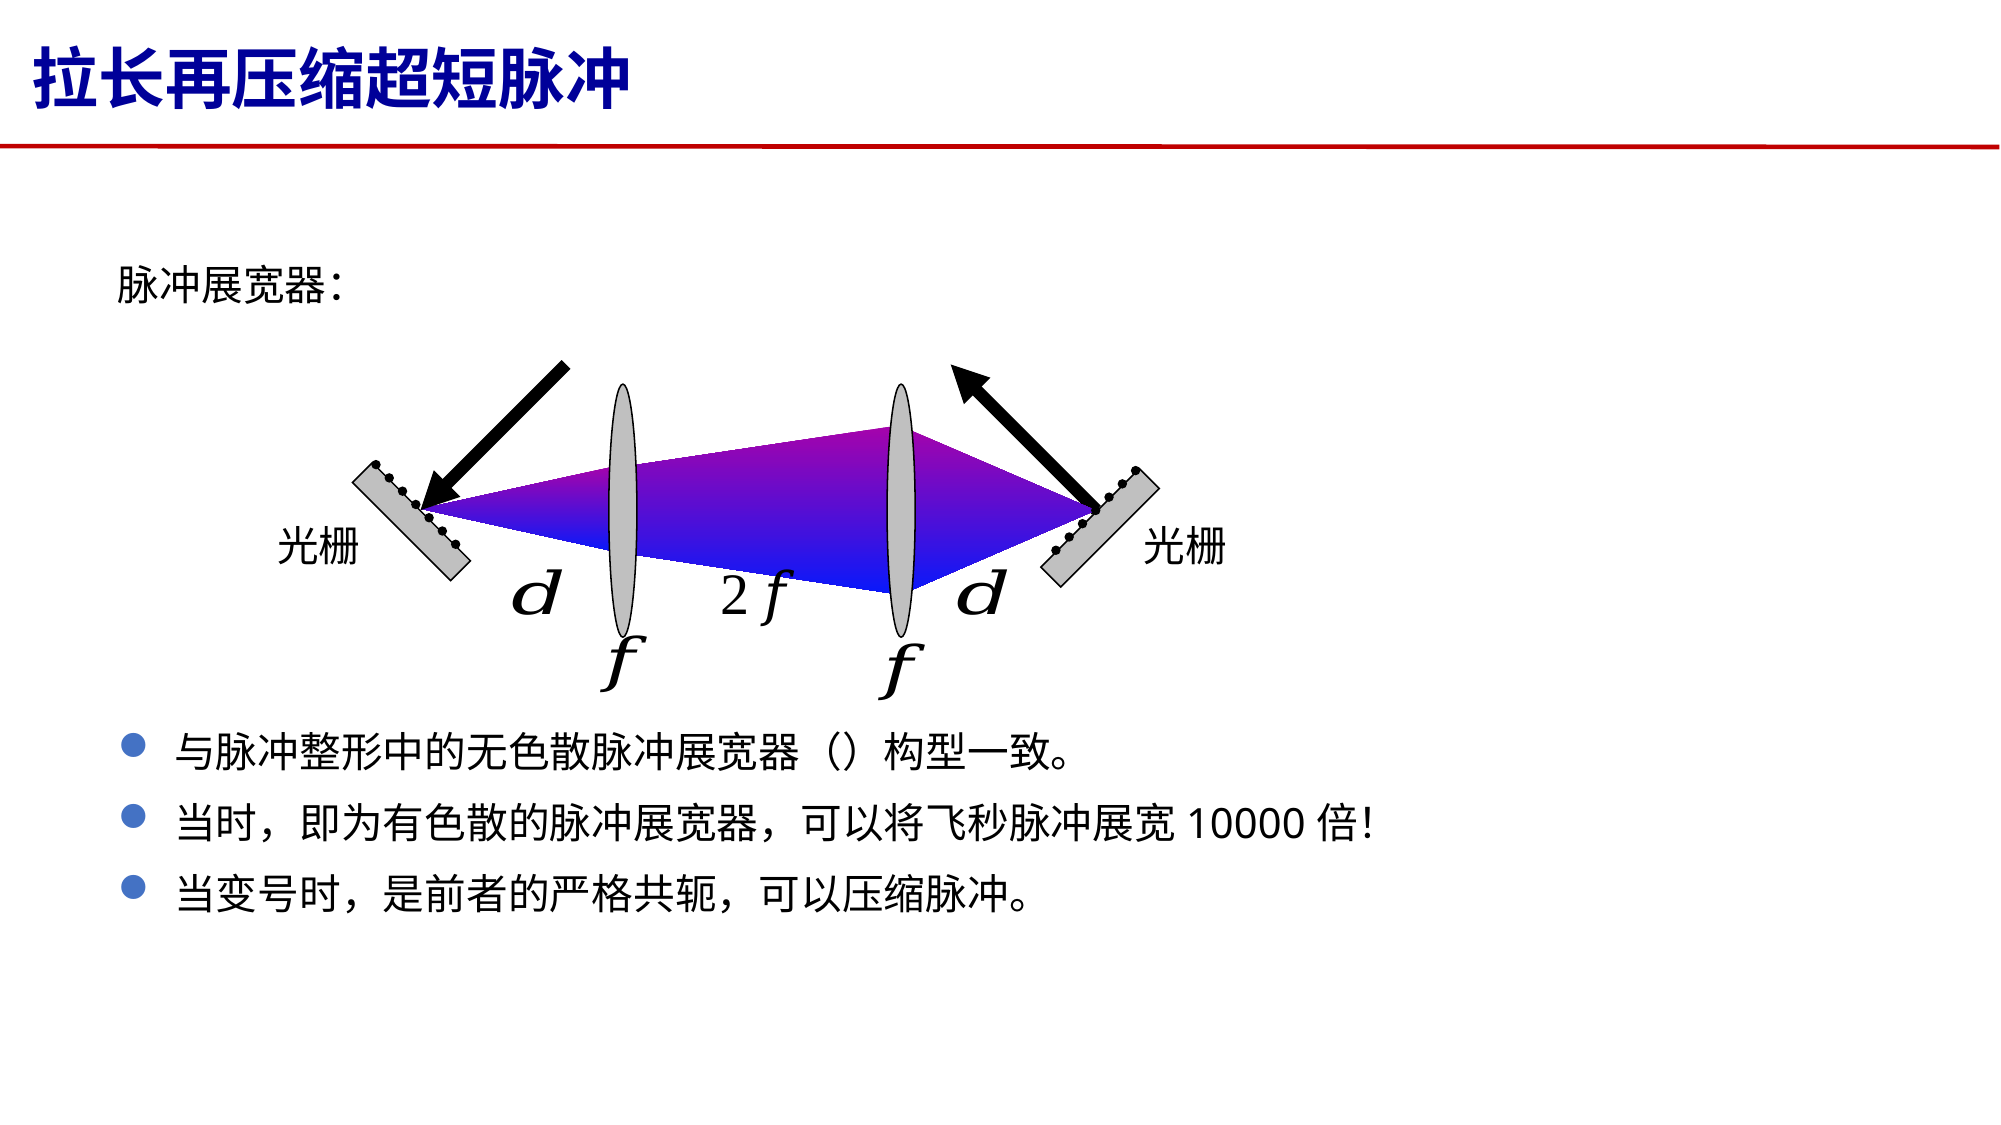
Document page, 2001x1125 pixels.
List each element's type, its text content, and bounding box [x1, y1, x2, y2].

text_box 脉冲展宽器： [103, 251, 487, 316]
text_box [262, 334, 1242, 703]
title 拉长再压缩超短脉冲 [16, 18, 1983, 147]
